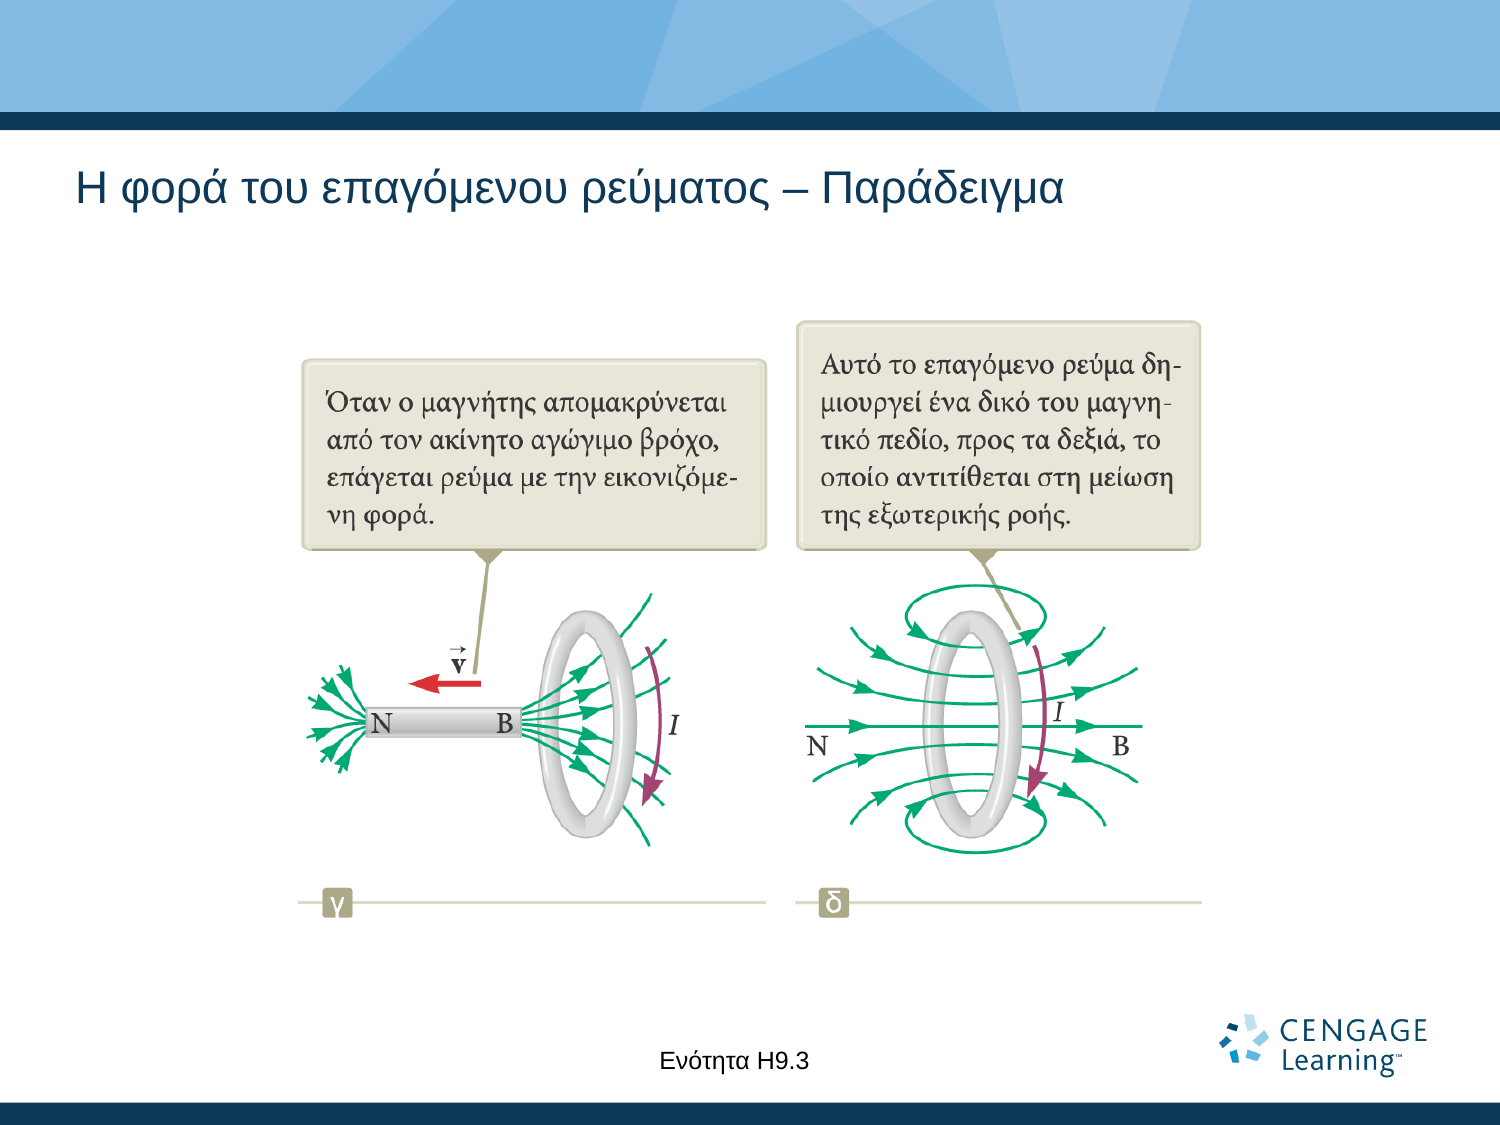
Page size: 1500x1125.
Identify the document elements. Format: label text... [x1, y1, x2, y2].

text_box Ενότητα Η9.3 [587, 1037, 825, 1083]
picture [1195, 990, 1450, 1101]
picture [0, 0, 1500, 112]
picture [297, 310, 1203, 919]
title Η φορά του επαγόμενου ρεύματος – Παράδειγμα [74, 137, 1313, 233]
